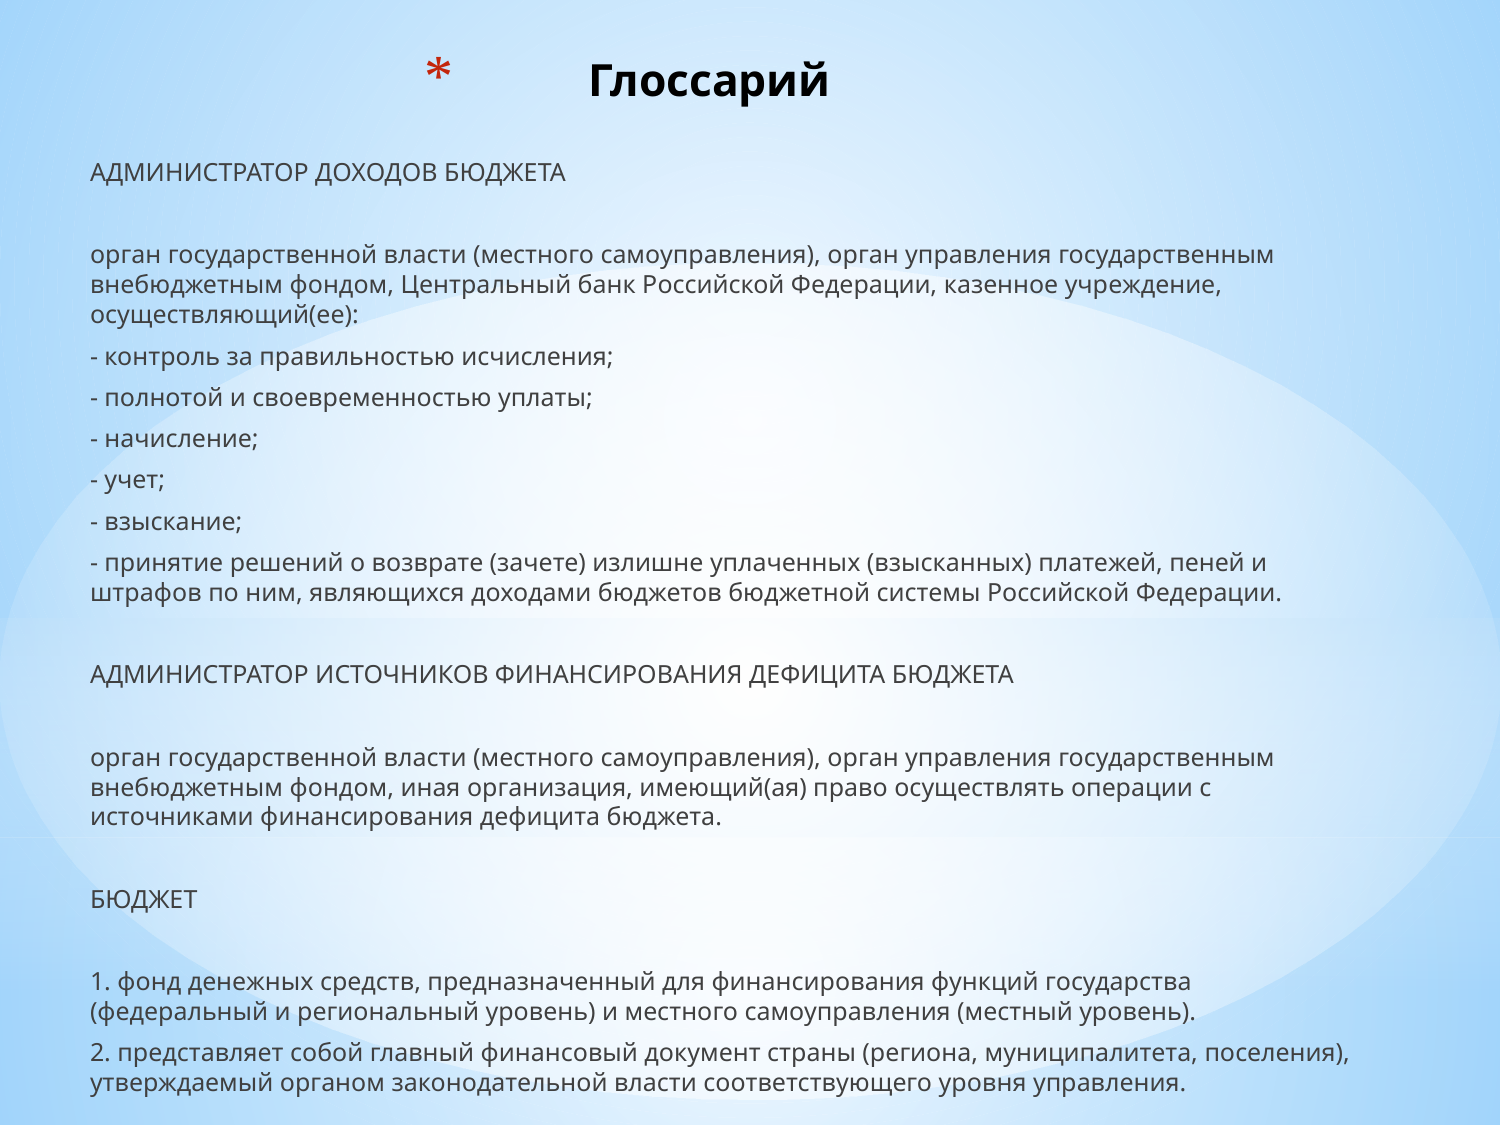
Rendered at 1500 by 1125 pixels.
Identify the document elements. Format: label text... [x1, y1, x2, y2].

title Глоссарий [75, 45, 1300, 114]
list АДМИНИСТРАТОР ДОХОДОВ БЮДЖЕТА орган государственной власти (местного самоуправления), орган управления государственным внебюджетным фондом, Центральный банк Российской Федерации, казенное учреждение, осуществляющий(ее): - контроль за правильностью исчисления; - полнотой и своевременностью уплаты; - начисление; - учет; - взыскание; - принятие решений о возврате (зачете) излишне уплаченных (взысканных) платежей, пеней и штрафов по ним, являющихся доходами бюджетов бюджетной системы Российской Федерации. АДМИНИСТРАТОР ИСТОЧНИКОВ ФИНАНСИРОВАНИЯ ДЕФИЦИТА БЮДЖЕТА орган государственной власти (местного самоуправления), орган управления государственным внебюджетным фондом, иная организация, имеющий(ая) право осуществлять операции с источниками финансирования дефицита бюджета. БЮДЖЕТ 1. фонд денежных средств, предназначенный для финансирования функций государства (федеральный и региональный уровень) и местного самоуправления (местный уровень). 2. представляет собой главный финансовый документ страны (региона, муниципалитета, поселения), утверждаемый органом законодательной власти соответствующего уровня управления. [75, 149, 1388, 1062]
